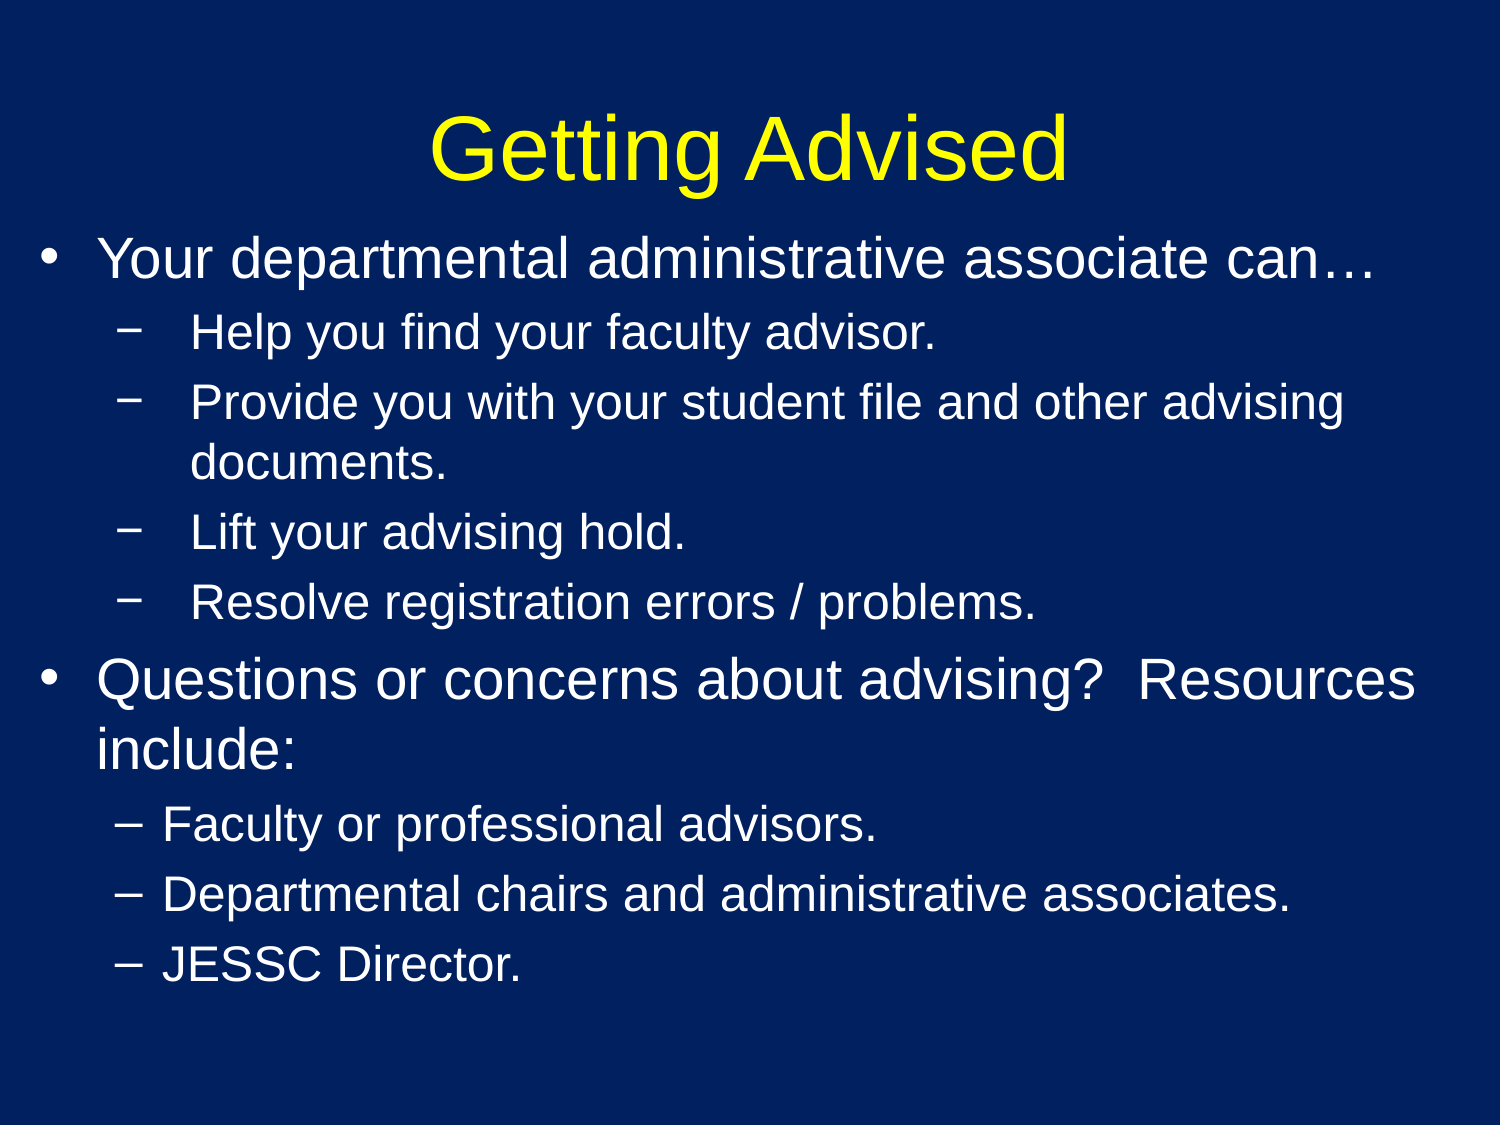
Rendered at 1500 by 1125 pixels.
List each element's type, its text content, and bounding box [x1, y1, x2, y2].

list Your departmental administrative associate can… Help you find your faculty advisor. Provide you with your student file and other advising documents. Lift your advising hold. Resolve registration errors / problems. Questions or concerns about advising? Resources include: Faculty or professional advisors. Departmental chairs and administrative associates. JESSC Director. [24, 212, 1438, 1075]
title Getting Advised [75, 50, 1425, 212]
